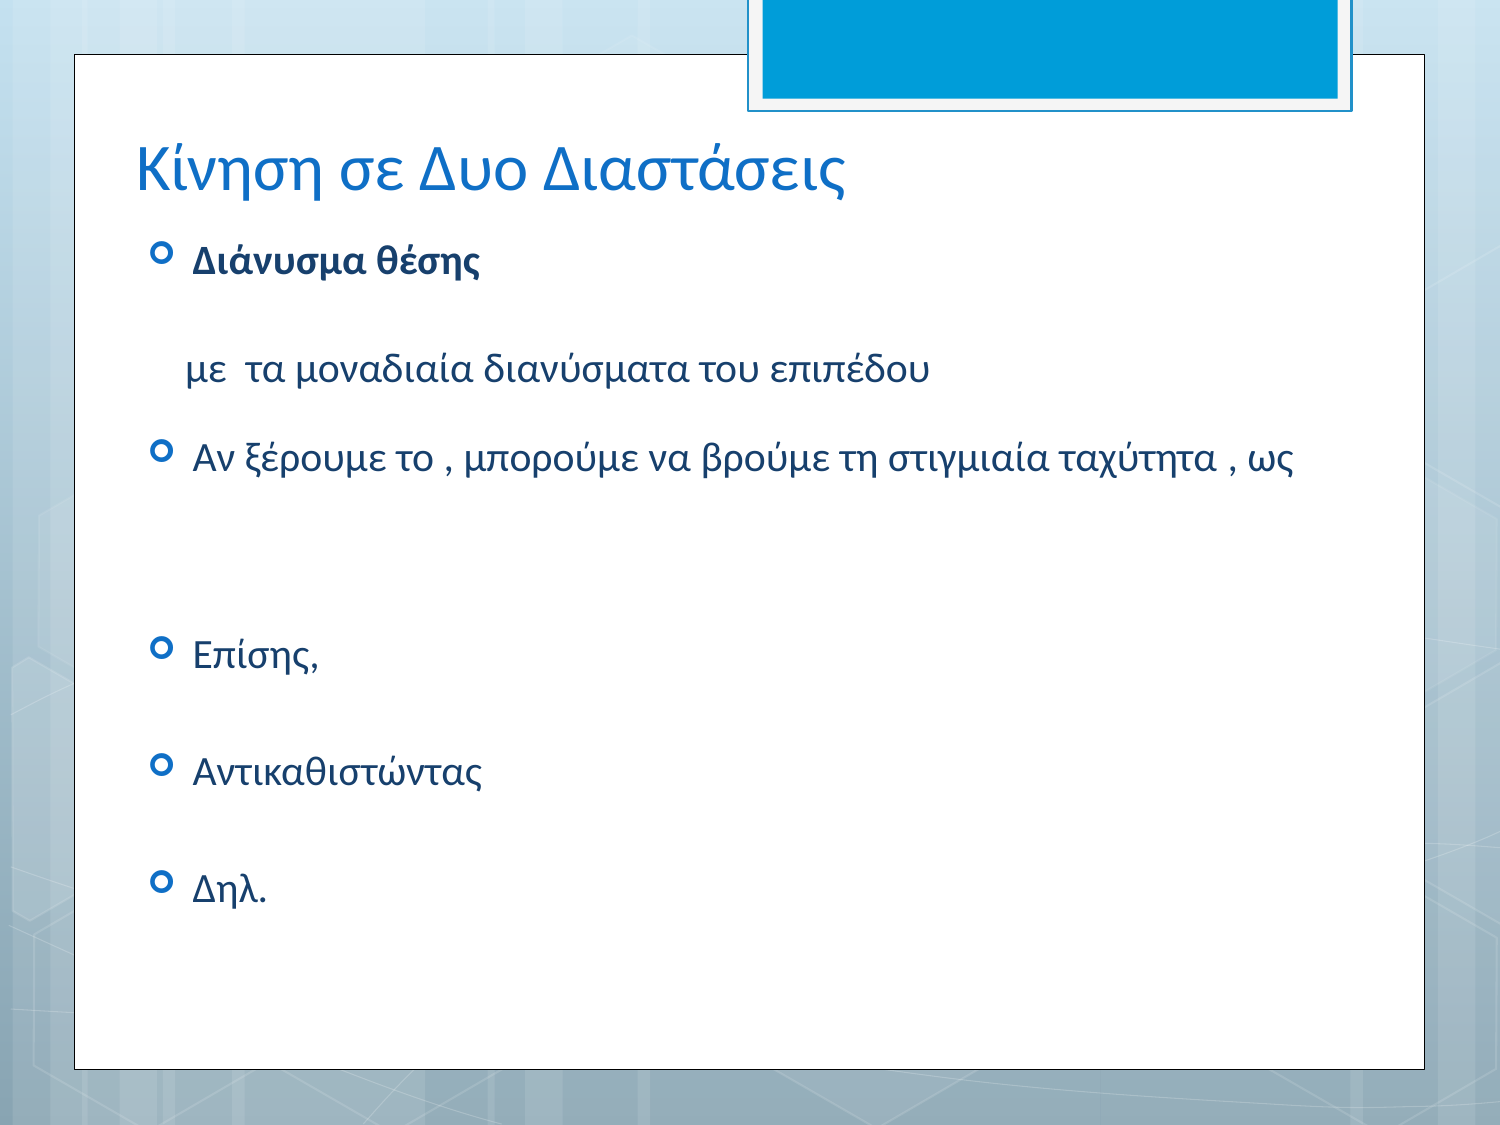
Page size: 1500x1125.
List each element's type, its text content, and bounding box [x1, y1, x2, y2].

title Κίνηση σε Δυο Διαστάσεις [121, 116, 1338, 212]
